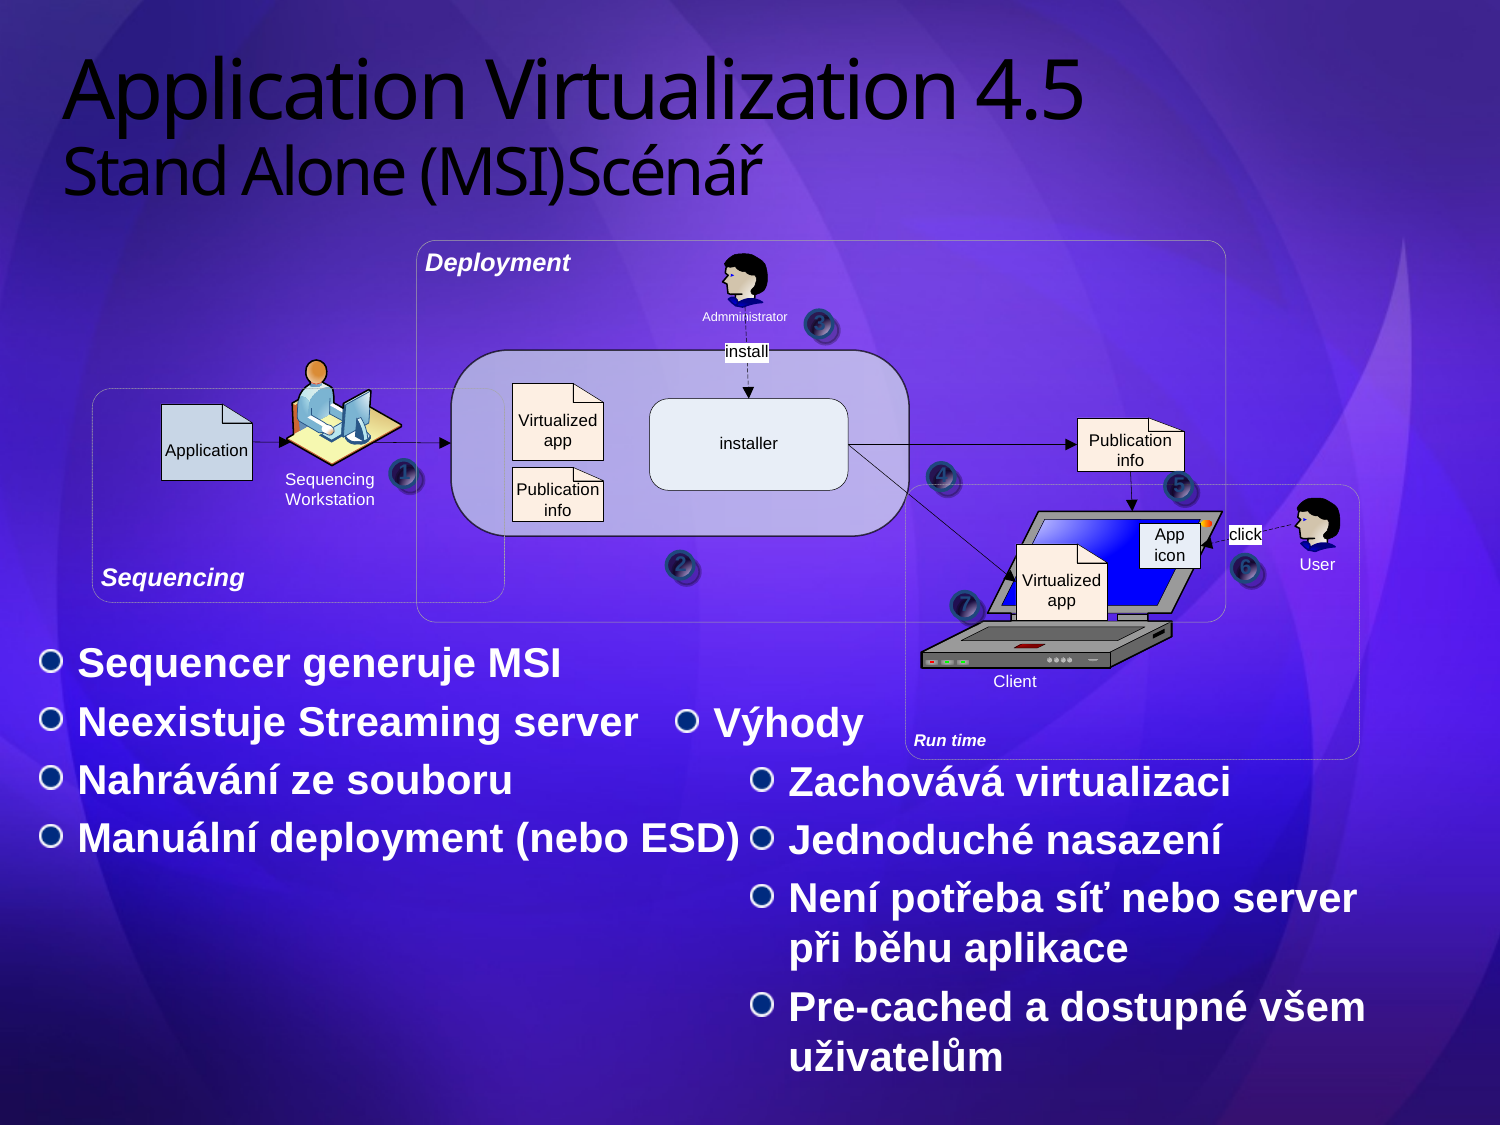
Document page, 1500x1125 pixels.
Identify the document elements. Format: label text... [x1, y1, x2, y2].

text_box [89, 237, 1363, 763]
title Application Virtualization 4.5 Stand Alone (MSI)Scénář [62, 47, 1438, 230]
picture [0, 1, 1500, 1125]
text_box Sequencer generuje MSI Neexistuje Streaming server Nahrávání ze souboru Manuální deployment (nebo ESD) [24, 628, 660, 869]
text_box Výhody Zachovává virtualizaci Jednoduché nasazení Není potřeba síť nebo server při běhu aplikace Pre-cached a dostupné všem uživatelům [660, 688, 1411, 1087]
